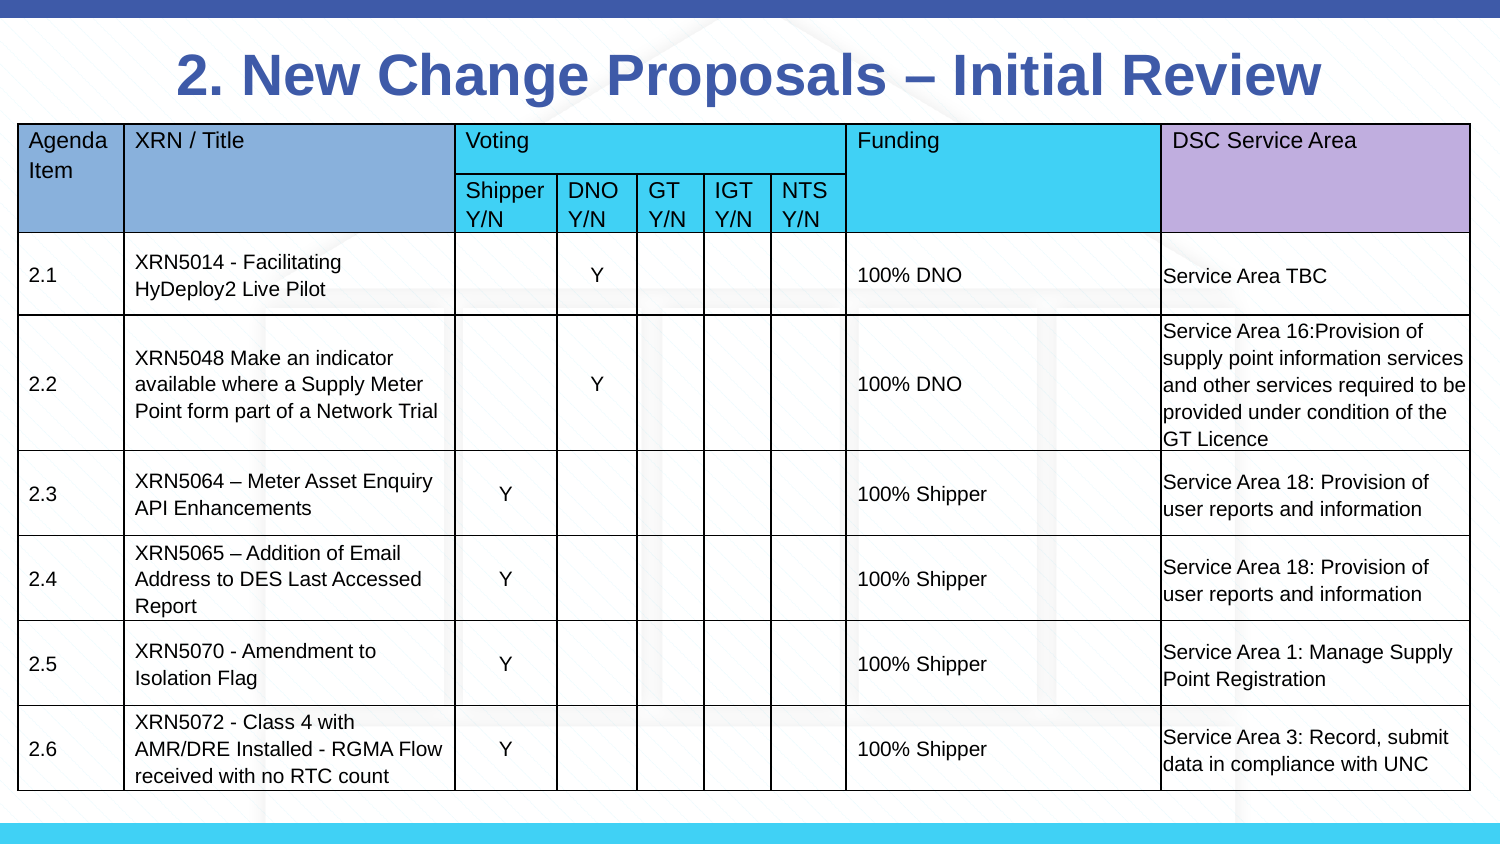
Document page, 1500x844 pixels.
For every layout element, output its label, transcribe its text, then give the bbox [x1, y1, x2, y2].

table_cell [705, 451, 770, 535]
table_cell Service Area 16:Provision of supply point information services and other services required to be provided under condition of the GT Licence [1162, 316, 1469, 450]
table_header Funding [847, 125, 1160, 232]
table_cell [772, 536, 845, 620]
table_cell [638, 536, 703, 620]
table_cell 2.5 [19, 621, 123, 705]
table_cell [705, 316, 770, 450]
table_cell XRN5065 – Addition of Email Address to DES Last Accessed Report [125, 536, 454, 620]
table_cell 100% Shipper [847, 621, 1160, 705]
table_cell [638, 706, 703, 790]
table_cell [772, 621, 845, 705]
table_cell Y [456, 706, 556, 790]
table_cell Service Area TBC [1162, 233, 1469, 314]
table_cell XRN5014 - Facilitating HyDeploy2 Live Pilot [125, 233, 454, 314]
table_cell [705, 621, 770, 705]
table_cell Y [456, 621, 556, 705]
table_header XRN / Title [125, 125, 454, 232]
table_cell [638, 316, 703, 450]
table_cell [772, 706, 845, 790]
table_cell [705, 706, 770, 790]
table_cell 100% Shipper [847, 706, 1160, 790]
table_cell GT Y/N [638, 175, 703, 232]
table_cell Y [558, 316, 636, 450]
table_cell [558, 536, 636, 620]
table_cell [558, 451, 636, 535]
table_cell Y [456, 536, 556, 620]
table_cell 100% DNO [847, 233, 1160, 314]
table_cell [638, 621, 703, 705]
table_cell XRN5070 - Amendment to Isolation Flag [125, 621, 454, 705]
table_cell 2.6 [19, 706, 123, 790]
table_cell Service Area 18: Provision of user reports and information [1162, 536, 1469, 620]
table_cell Service Area 3: Record, submit data in compliance with UNC [1162, 706, 1469, 790]
picture [0, 0, 1500, 844]
table_cell [772, 316, 845, 450]
table_cell XRN5072 - Class 4 with AMR/DRE Installed - RGMA Flow received with no RTC count [125, 706, 454, 790]
table_cell [638, 233, 703, 314]
table_cell 2.3 [19, 451, 123, 535]
table_cell [558, 706, 636, 790]
table_cell 2.4 [19, 536, 123, 620]
table_cell 2.1 [19, 233, 123, 314]
table_cell Y [558, 233, 636, 314]
table_cell NTS Y/N [772, 175, 845, 232]
table_cell DNO Y/N [558, 175, 636, 232]
table_cell [558, 621, 636, 705]
table_cell XRN5064 – Meter Asset Enquiry API Enhancements [125, 451, 454, 535]
table_header Voting [456, 125, 845, 173]
table_cell [456, 233, 556, 314]
table_cell IGT Y/N [705, 175, 770, 232]
table_header DSC Service Area [1162, 125, 1469, 232]
table_cell Y [456, 451, 556, 535]
table_cell Service Area 18: Provision of user reports and information [1162, 451, 1469, 535]
table_cell [638, 451, 703, 535]
table_cell [456, 316, 556, 450]
table_cell Service Area 1: Manage Supply Point Registration [1162, 621, 1469, 705]
table_cell [705, 233, 770, 314]
table_cell Shipper Y/N [456, 175, 556, 232]
table_cell XRN5048 Make an indicator available where a Supply Meter Point form part of a Network Trial [125, 316, 454, 450]
table_cell 2.2 [19, 316, 123, 450]
table_header Agenda Item [19, 125, 123, 232]
table_cell [705, 536, 770, 620]
title 2. New Change Proposals – Initial Review [75, 20, 1425, 123]
table_cell 100% Shipper [847, 451, 1160, 535]
table_cell [772, 233, 845, 314]
table_cell [772, 451, 845, 535]
table_cell 100% Shipper [847, 536, 1160, 620]
table_cell 100% DNO [847, 316, 1160, 450]
